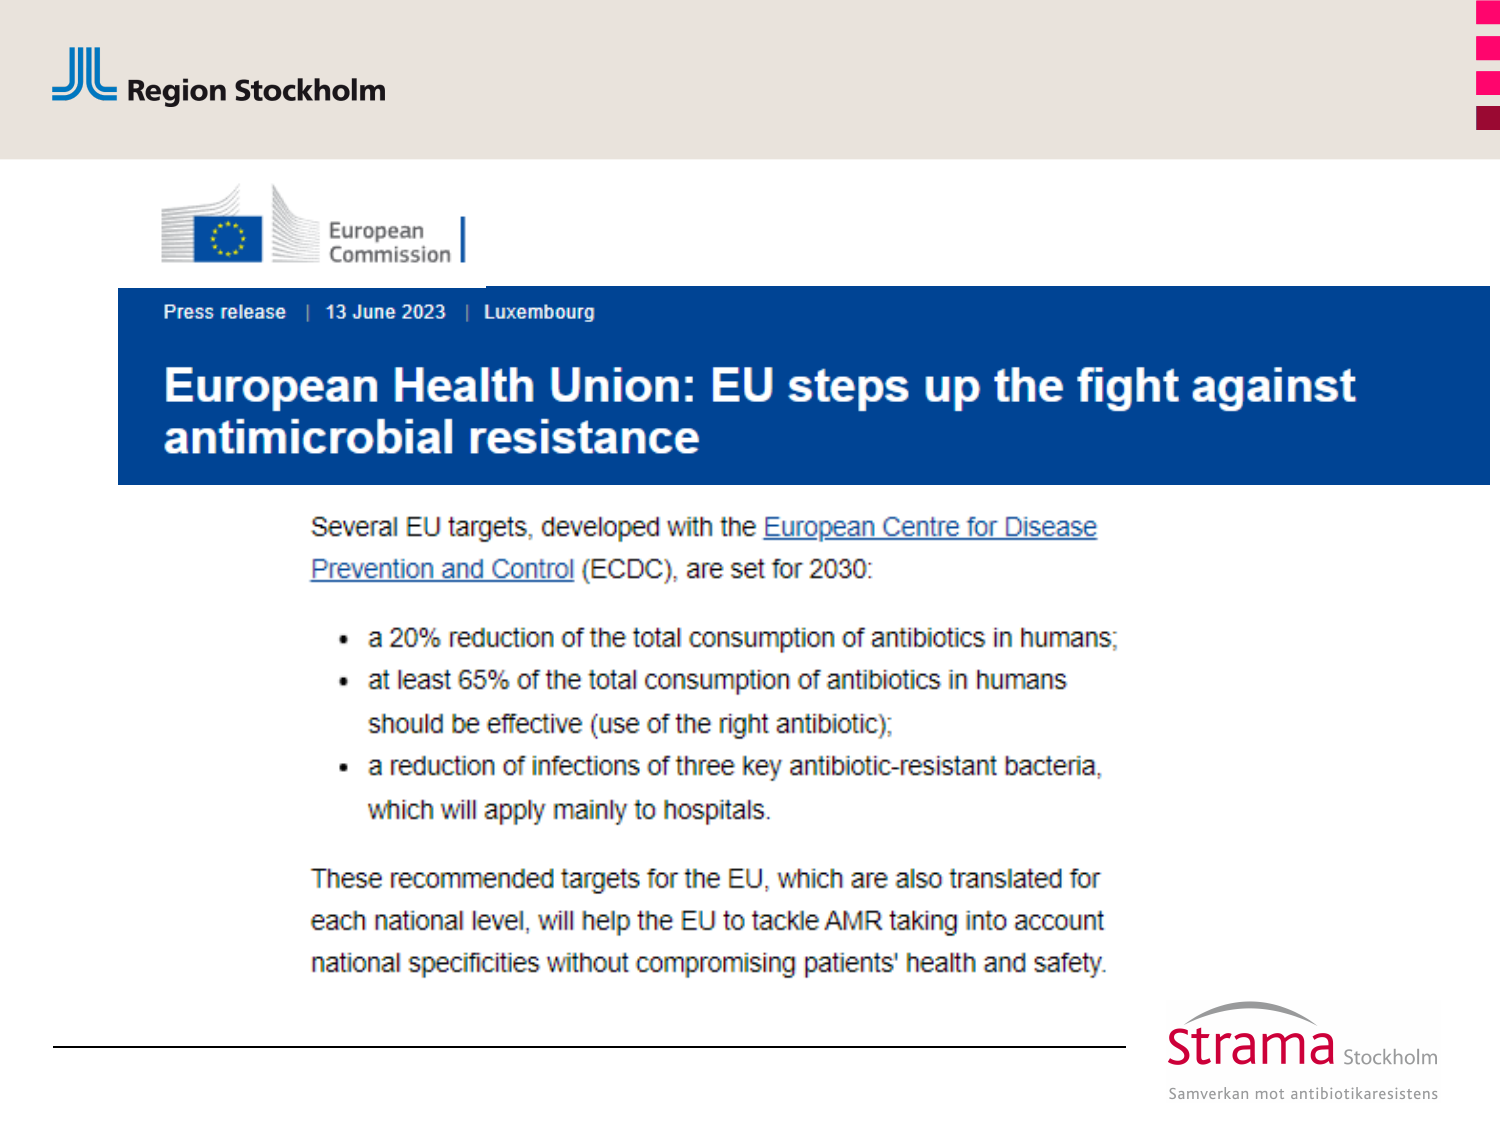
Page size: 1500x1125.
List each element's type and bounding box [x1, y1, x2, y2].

picture [52, 47, 385, 107]
picture [117, 160, 1491, 486]
picture [279, 504, 1147, 983]
